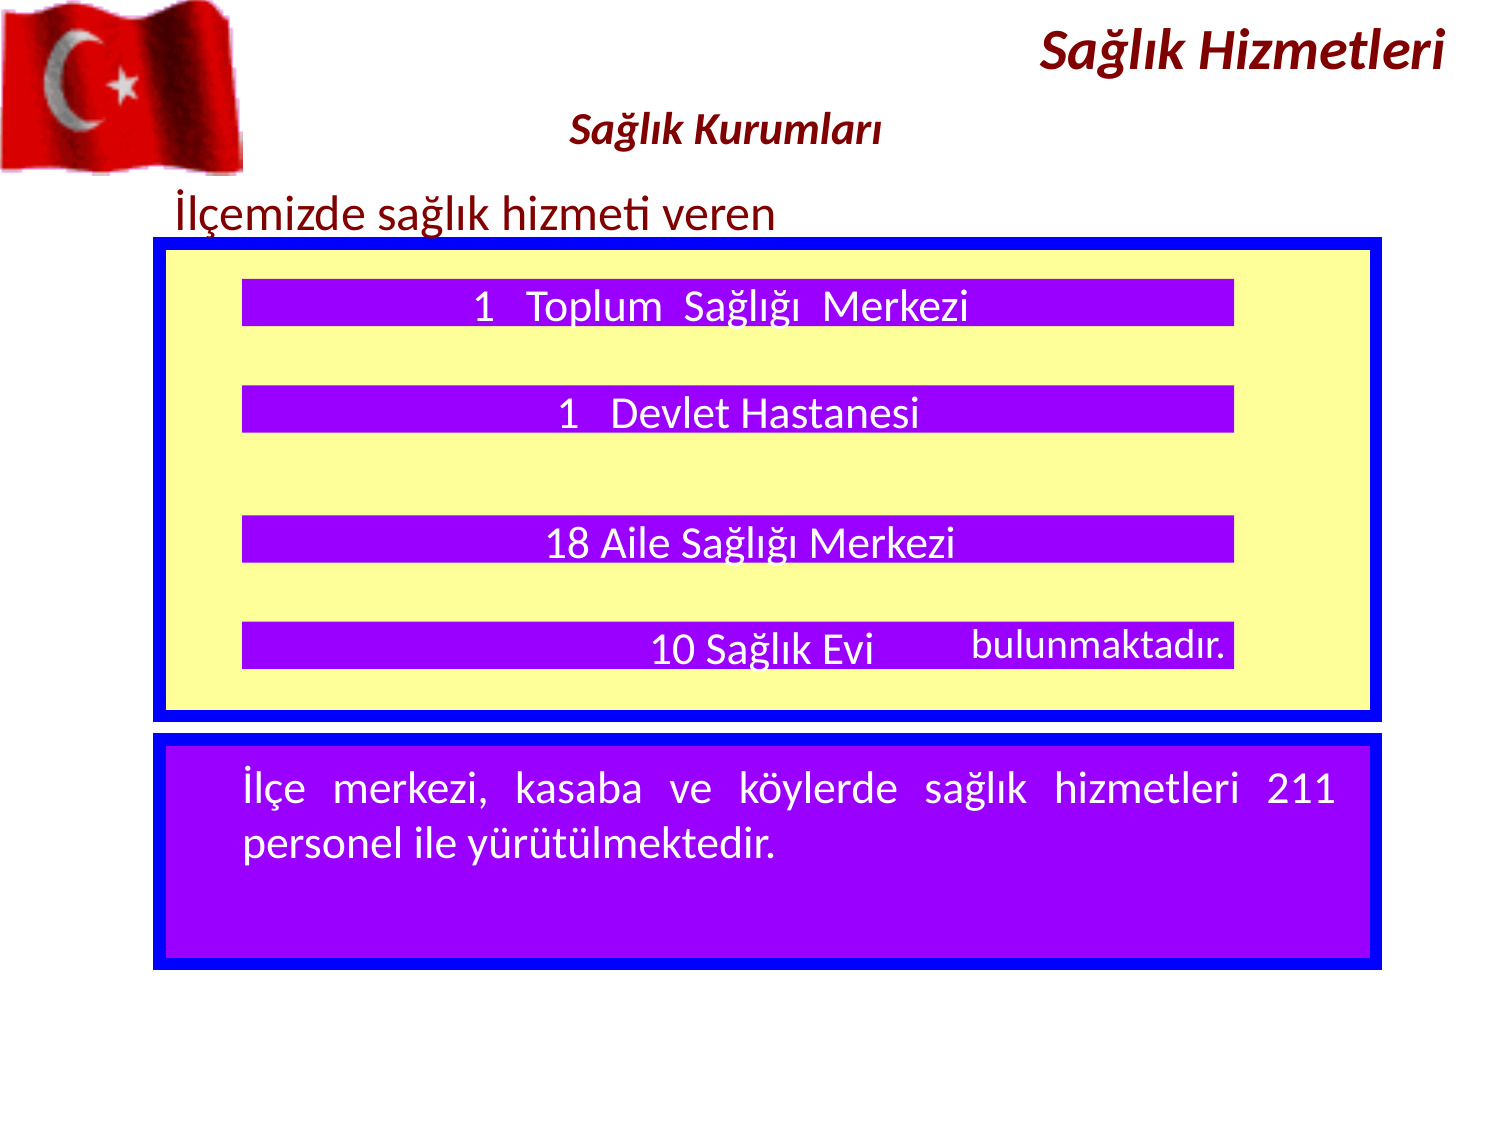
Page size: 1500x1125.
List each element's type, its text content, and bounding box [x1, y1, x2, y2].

text_box 1 Toplum Sağlığı Merkezi [289, 278, 1152, 350]
text_box İlçe merkezi, kasaba ve köylerde sağlık hizmetleri 211 personel ile yürütülmektedir. [171, 749, 1353, 948]
text_box [242, 385, 312, 433]
text_box İlçemizde sağlık hizmeti veren [159, 184, 882, 249]
text_box 18 Aile Sağlığı Merkezi [312, 515, 1187, 586]
text_box [1164, 385, 1235, 433]
text_box [1187, 515, 1235, 563]
text_box 10 Sağlık Evi [336, 621, 1187, 692]
text_box [159, 739, 1376, 964]
text_box [242, 621, 336, 669]
text_box Sağlık Hizmetleri [986, 0, 1500, 93]
text_box [159, 243, 1376, 717]
text_box [242, 515, 312, 563]
text_box [242, 278, 289, 327]
text_box 1 Devlet Hastanesi [312, 385, 1164, 456]
text_box [1152, 278, 1235, 327]
picture [0, 0, 243, 176]
text_box Sağlık Kurumları [466, 101, 986, 172]
text_box bulunmaktadır. [939, 609, 1258, 675]
